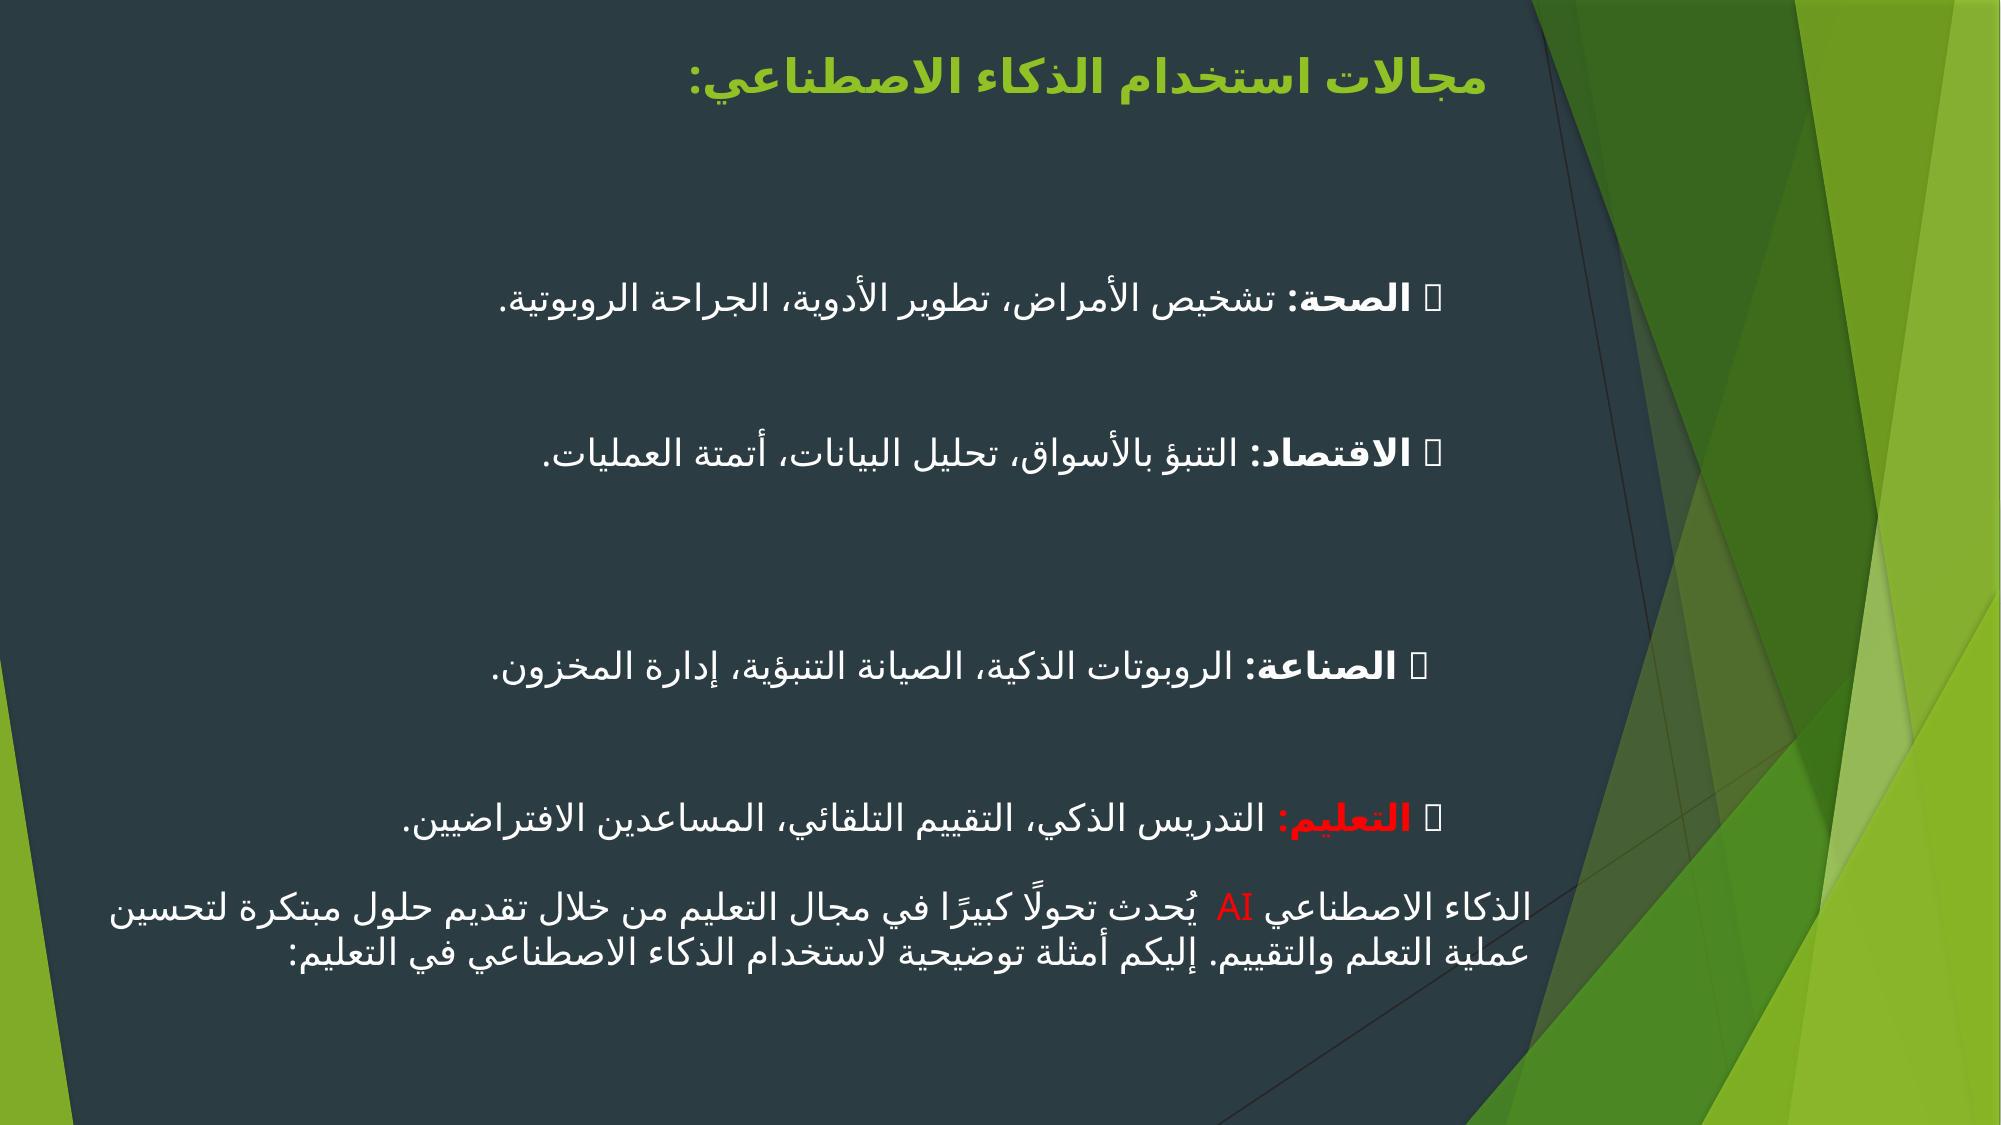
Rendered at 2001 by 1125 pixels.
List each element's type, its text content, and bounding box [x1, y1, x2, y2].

text_box ✅ الصحة: تشخيص الأمراض، تطوير الأدوية، الجراحة الروبوتية. [459, 266, 1460, 371]
text_box الذكاء الاصطناعي AI يُحدث تحولًا كبيرًا في مجال التعليم من خلال تقديم حلول مبتكرة لتحسين عملية التعلم والتقييم. إليكم أمثلة توضيحية لاستخدام الذكاء الاصطناعي في التعليم: [80, 875, 1548, 980]
title مجالات استخدام الذكاء الاصطناعي: [93, 0, 1504, 111]
text_box ✅ التعليم: التدريس الذكي، التقييم التلقائي، المساعدين الافتراضيين. [164, 786, 1460, 875]
text_box ✅ الاقتصاد: التنبؤ بالأسواق، تحليل البيانات، أتمتة العمليات. [459, 421, 1460, 527]
list ✅ الصناعة: الروبوتات الذكية، الصيانة التنبؤية، إدارة المخزون. [371, 544, 1446, 723]
